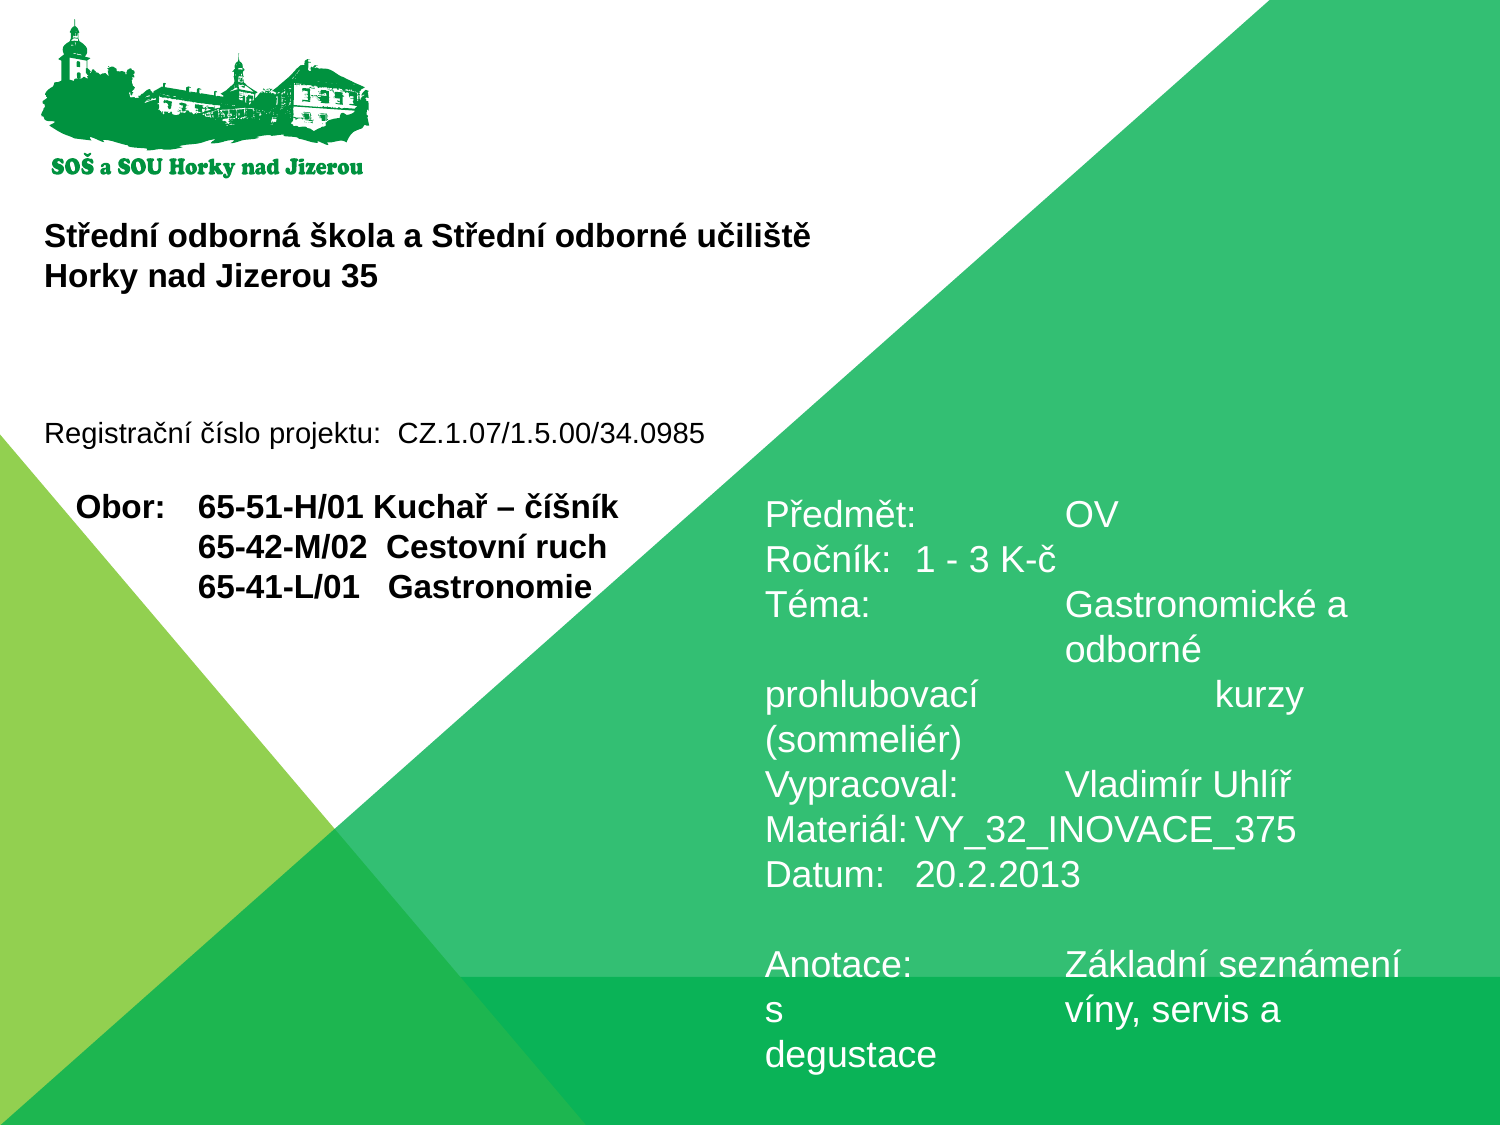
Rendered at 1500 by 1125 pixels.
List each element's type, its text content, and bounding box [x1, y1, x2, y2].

text_box Obor: 65-51-H/01 Kuchař – číšník 65-42-M/02 Cestovní ruch 65-41-L/01 Gastronomie [33, 478, 635, 653]
text_box Předmět: OV Ročník: 1 - 3 K-č Téma: Gastronomické a odborné prohlubovací kurzy (sommeliér) Vypracoval: Vladimír Uhlíř Materiál: VY_32_INOVACE_375 Datum: 20.2.2013 Anotace: Základní seznámení s víny, servis a degustace [749, 482, 1436, 1125]
